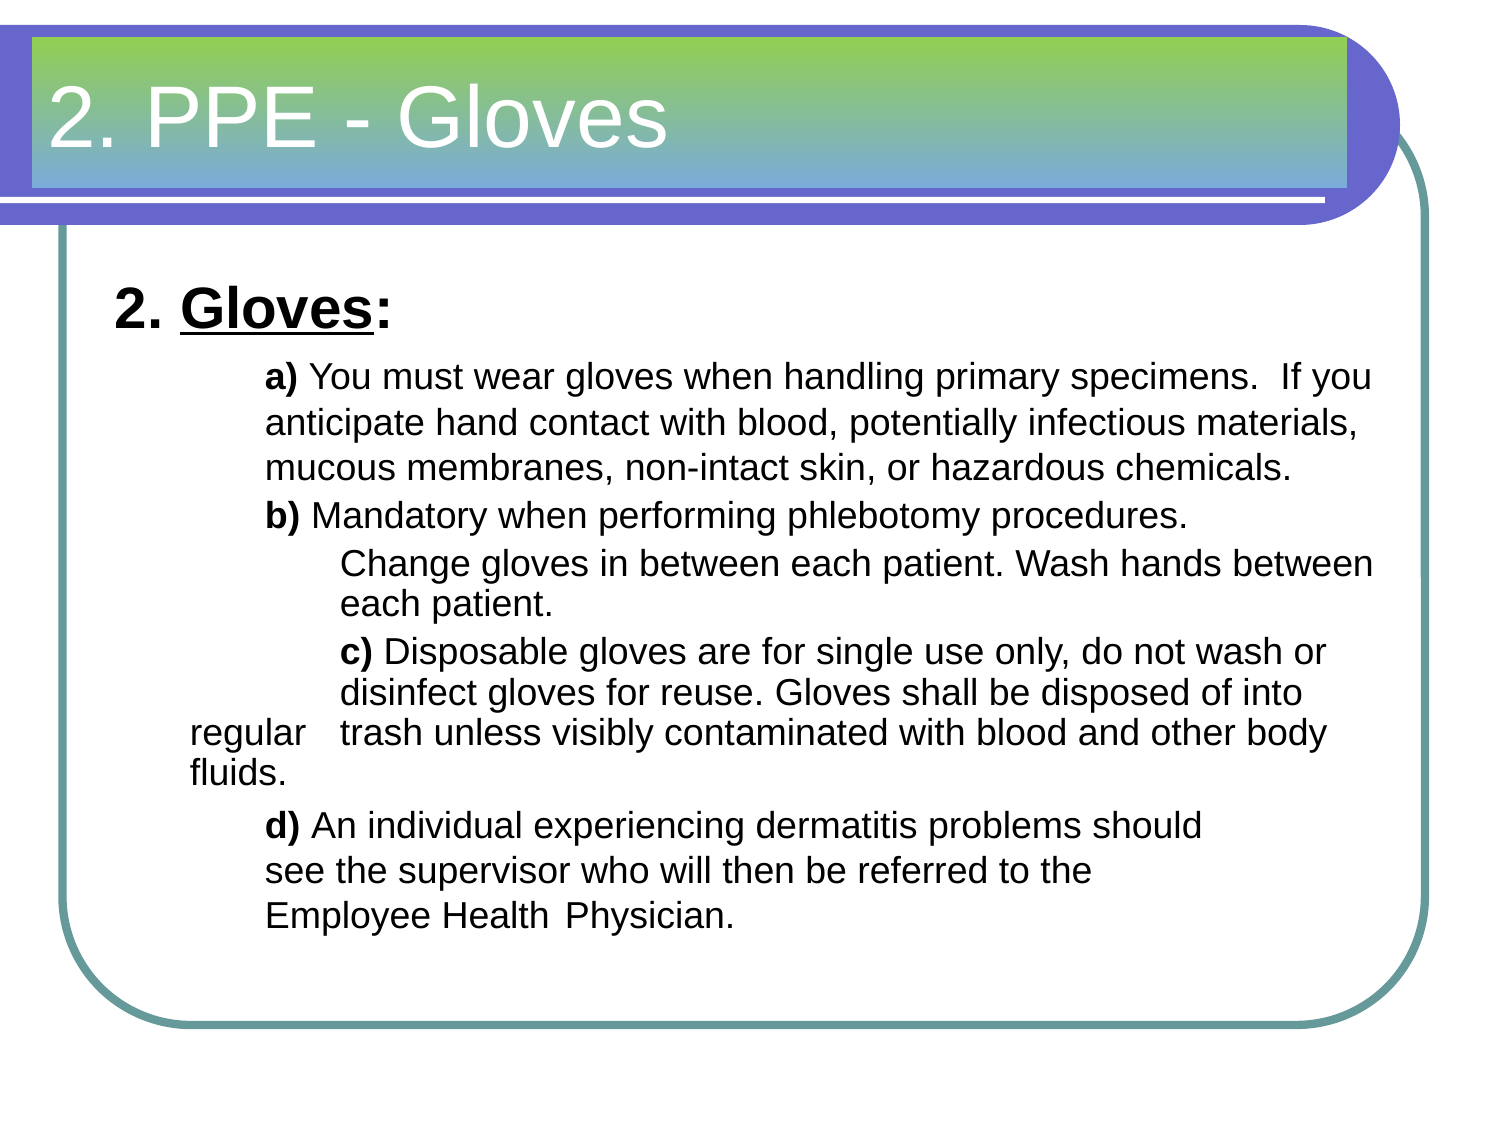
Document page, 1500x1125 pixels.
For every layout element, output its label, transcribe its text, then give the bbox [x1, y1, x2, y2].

list 2. Gloves: a) You must wear gloves when handling primary specimens. If you anticipate hand contact with blood, potentially infectious materials, mucous membranes, non-intact skin, or hazardous chemicals. b) Mandatory when performing phlebotomy procedures. Change gloves in between each patient. Wash hands between each patient. c) Disposable gloves are for single use only, do not wash or disinfect gloves for reuse. Gloves shall be disposed of into regular trash unless visibly contaminated with blood and other body fluids. d) An individual experiencing dermatitis problems should see the supervisor who will then be referred to the Employee Health Physician. [99, 262, 1401, 988]
title 2. PPE - Gloves [31, 37, 1348, 188]
